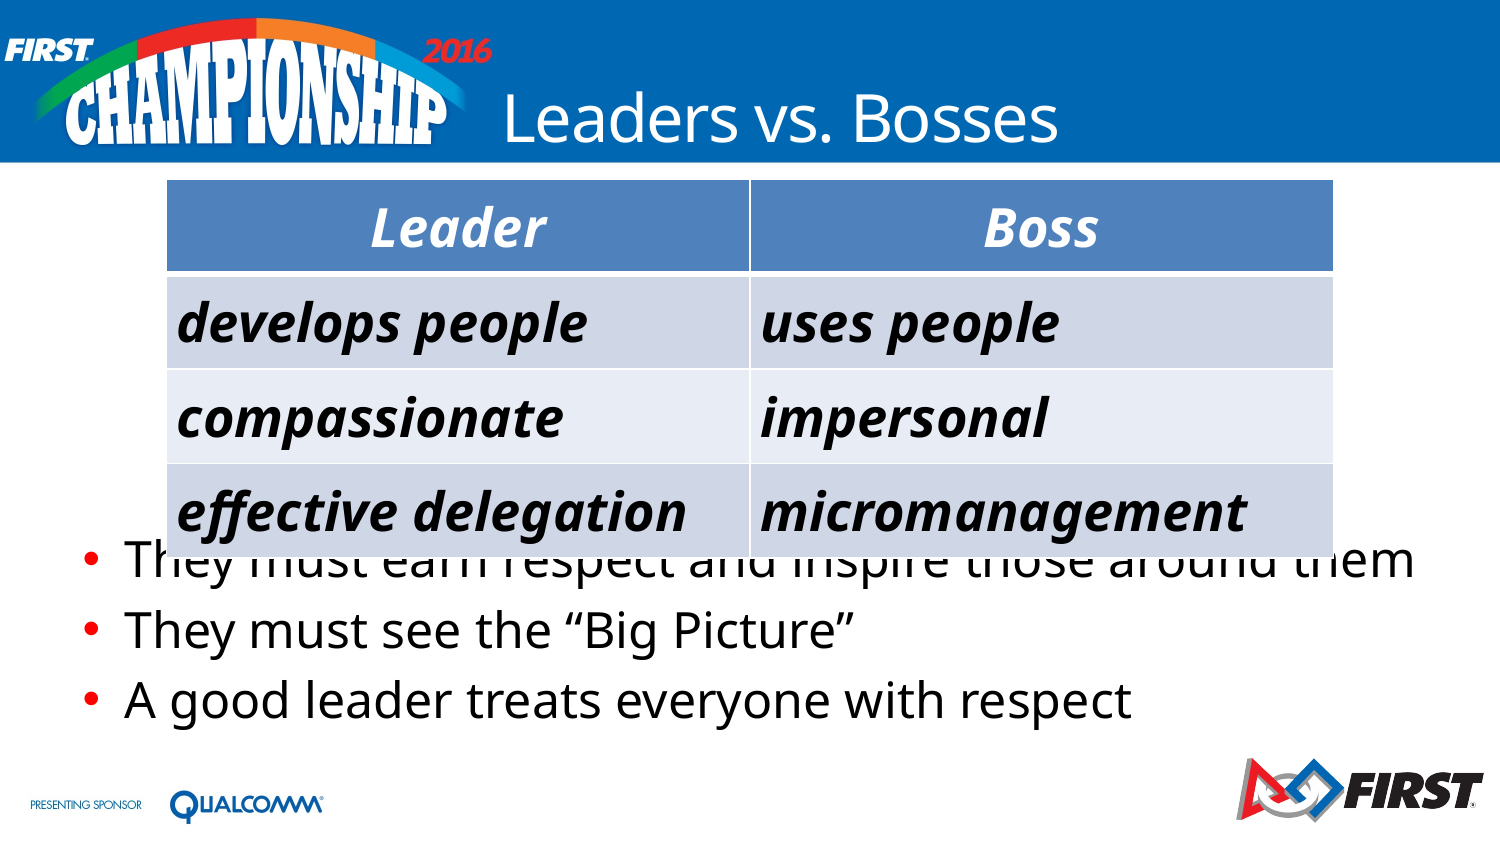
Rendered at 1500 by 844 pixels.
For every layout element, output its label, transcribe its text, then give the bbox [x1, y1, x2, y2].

table_cell micromanagement [751, 464, 1333, 557]
table_header Leader [167, 180, 749, 271]
table_cell impersonal [751, 370, 1333, 463]
table_cell effective delegation [167, 464, 749, 557]
picture [1236, 758, 1484, 823]
title Leaders vs. Bosses [500, 70, 1500, 162]
table_cell develops people [167, 277, 749, 368]
picture [0, 0, 1500, 270]
picture [11, 770, 355, 835]
table_header Boss [751, 180, 1333, 271]
table_cell compassionate [167, 370, 749, 463]
table_cell uses people [751, 277, 1333, 368]
list They must earn respect and inspire those around them They must see the “Big Picture” A good leader treats everyone with respect [74, 379, 1426, 762]
